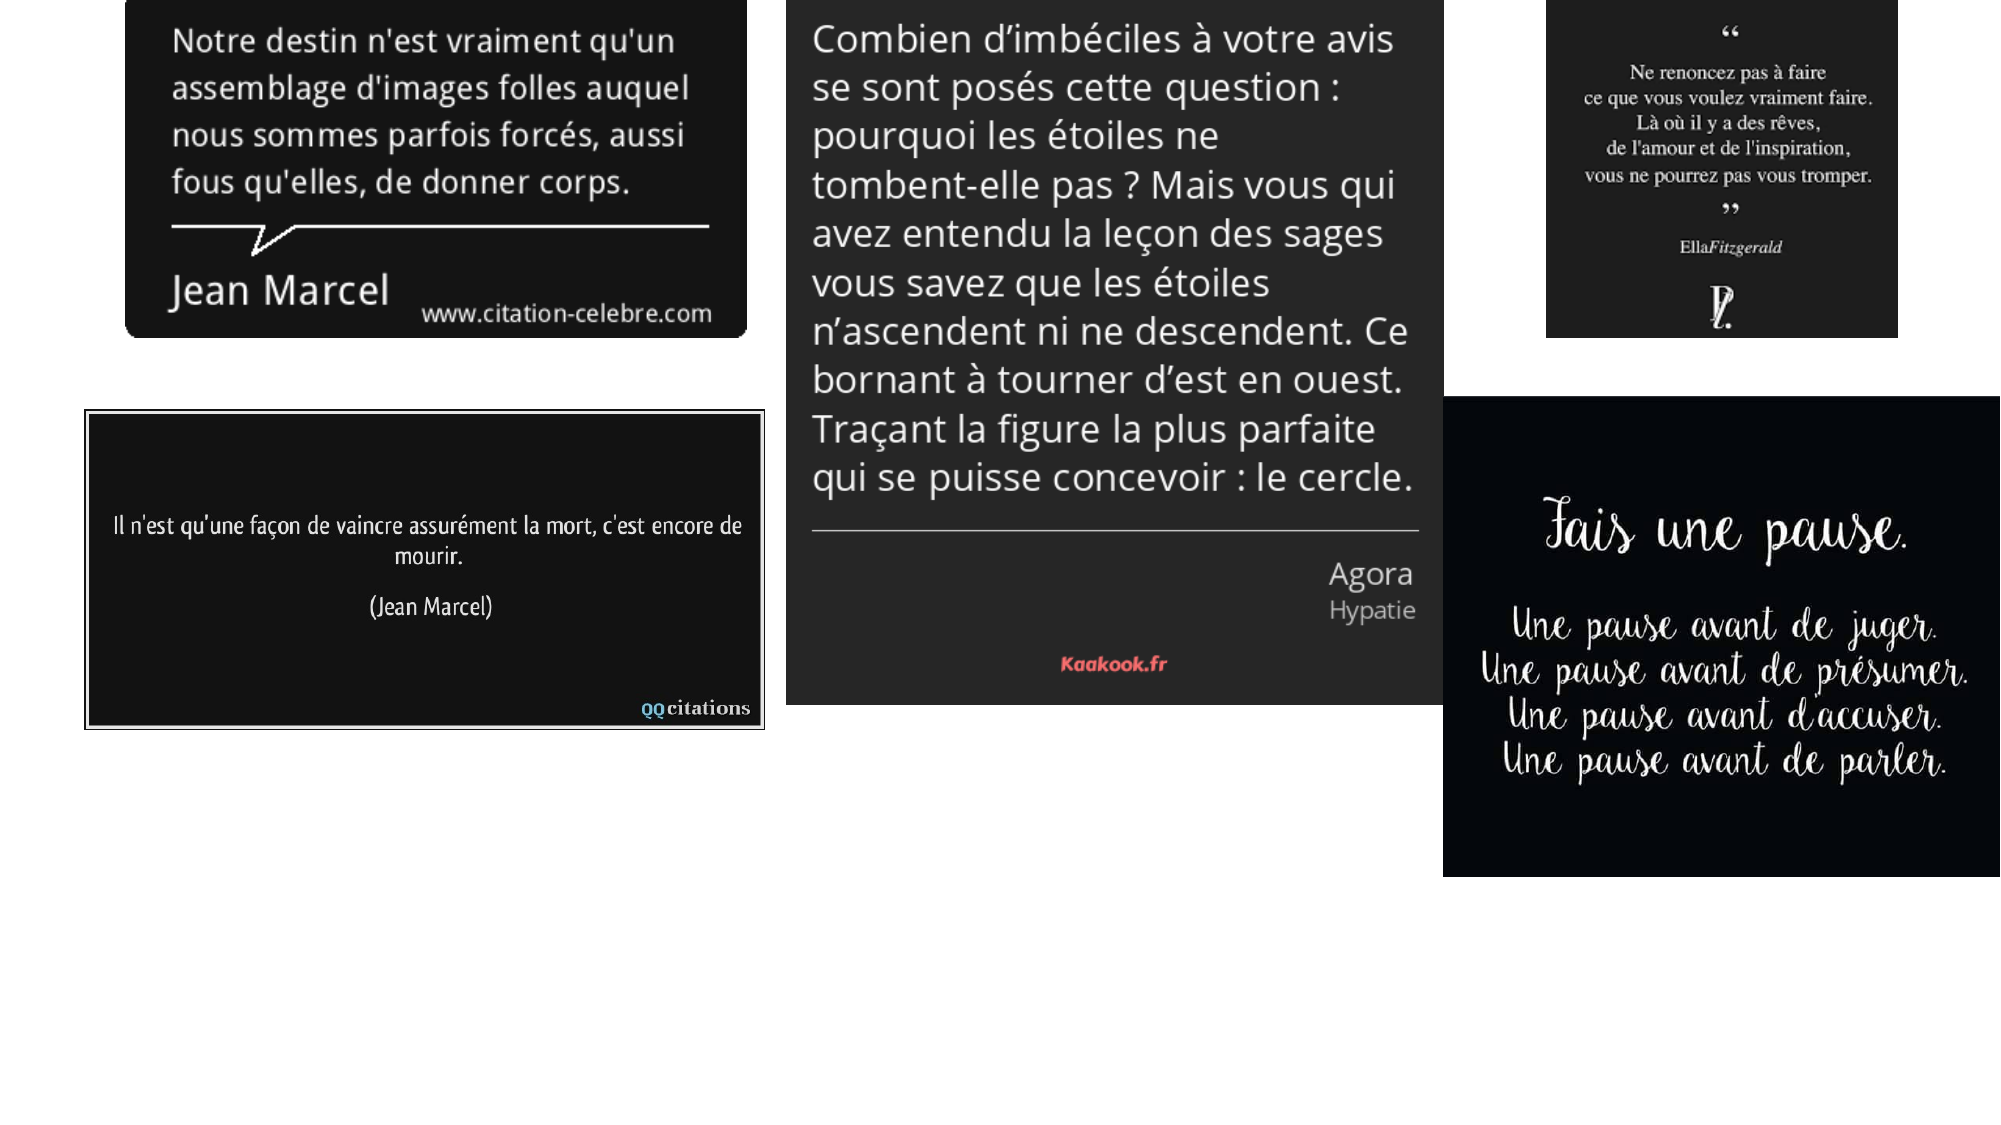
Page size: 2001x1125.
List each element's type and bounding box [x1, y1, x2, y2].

list [786, 0, 1444, 705]
picture [84, 409, 765, 730]
picture [125, 0, 747, 338]
picture [1443, 396, 2000, 878]
picture [1545, 0, 1898, 338]
